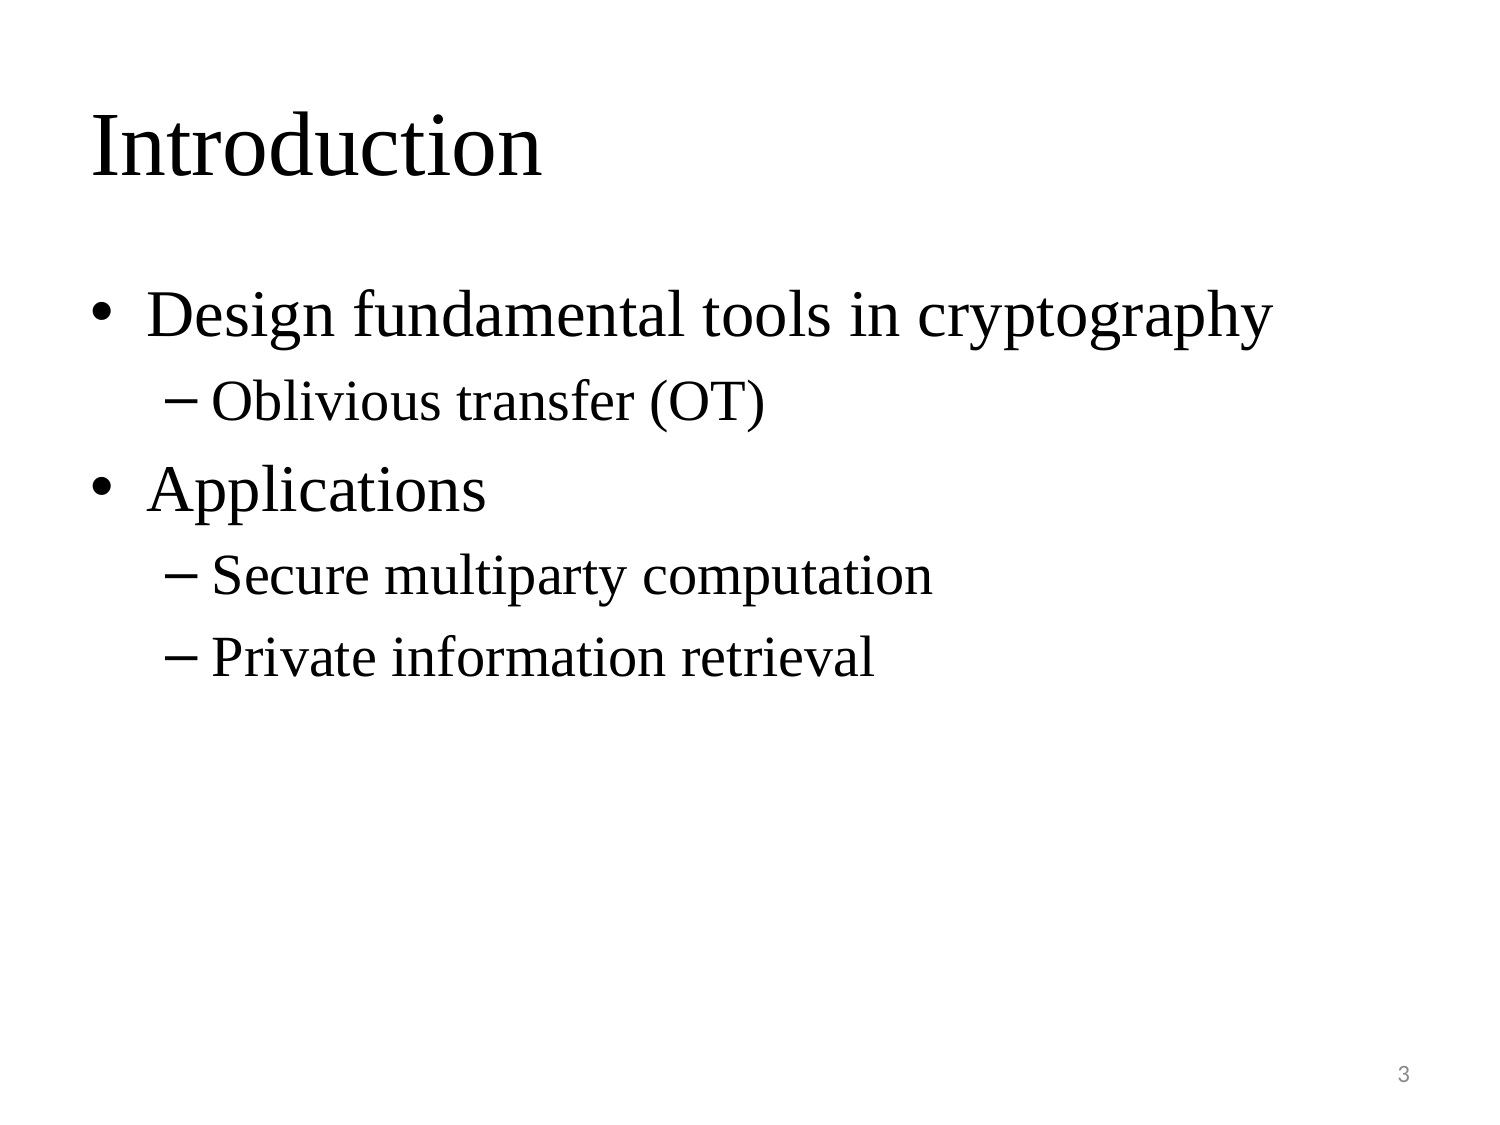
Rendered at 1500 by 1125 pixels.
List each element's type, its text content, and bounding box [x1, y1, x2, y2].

slide_number 3 [1074, 1042, 1425, 1103]
title Introduction [75, 45, 1425, 233]
list Design fundamental tools in cryptography Oblivious transfer (OT) Applications Secure multiparty computation Private information retrieval [75, 262, 1425, 1005]
